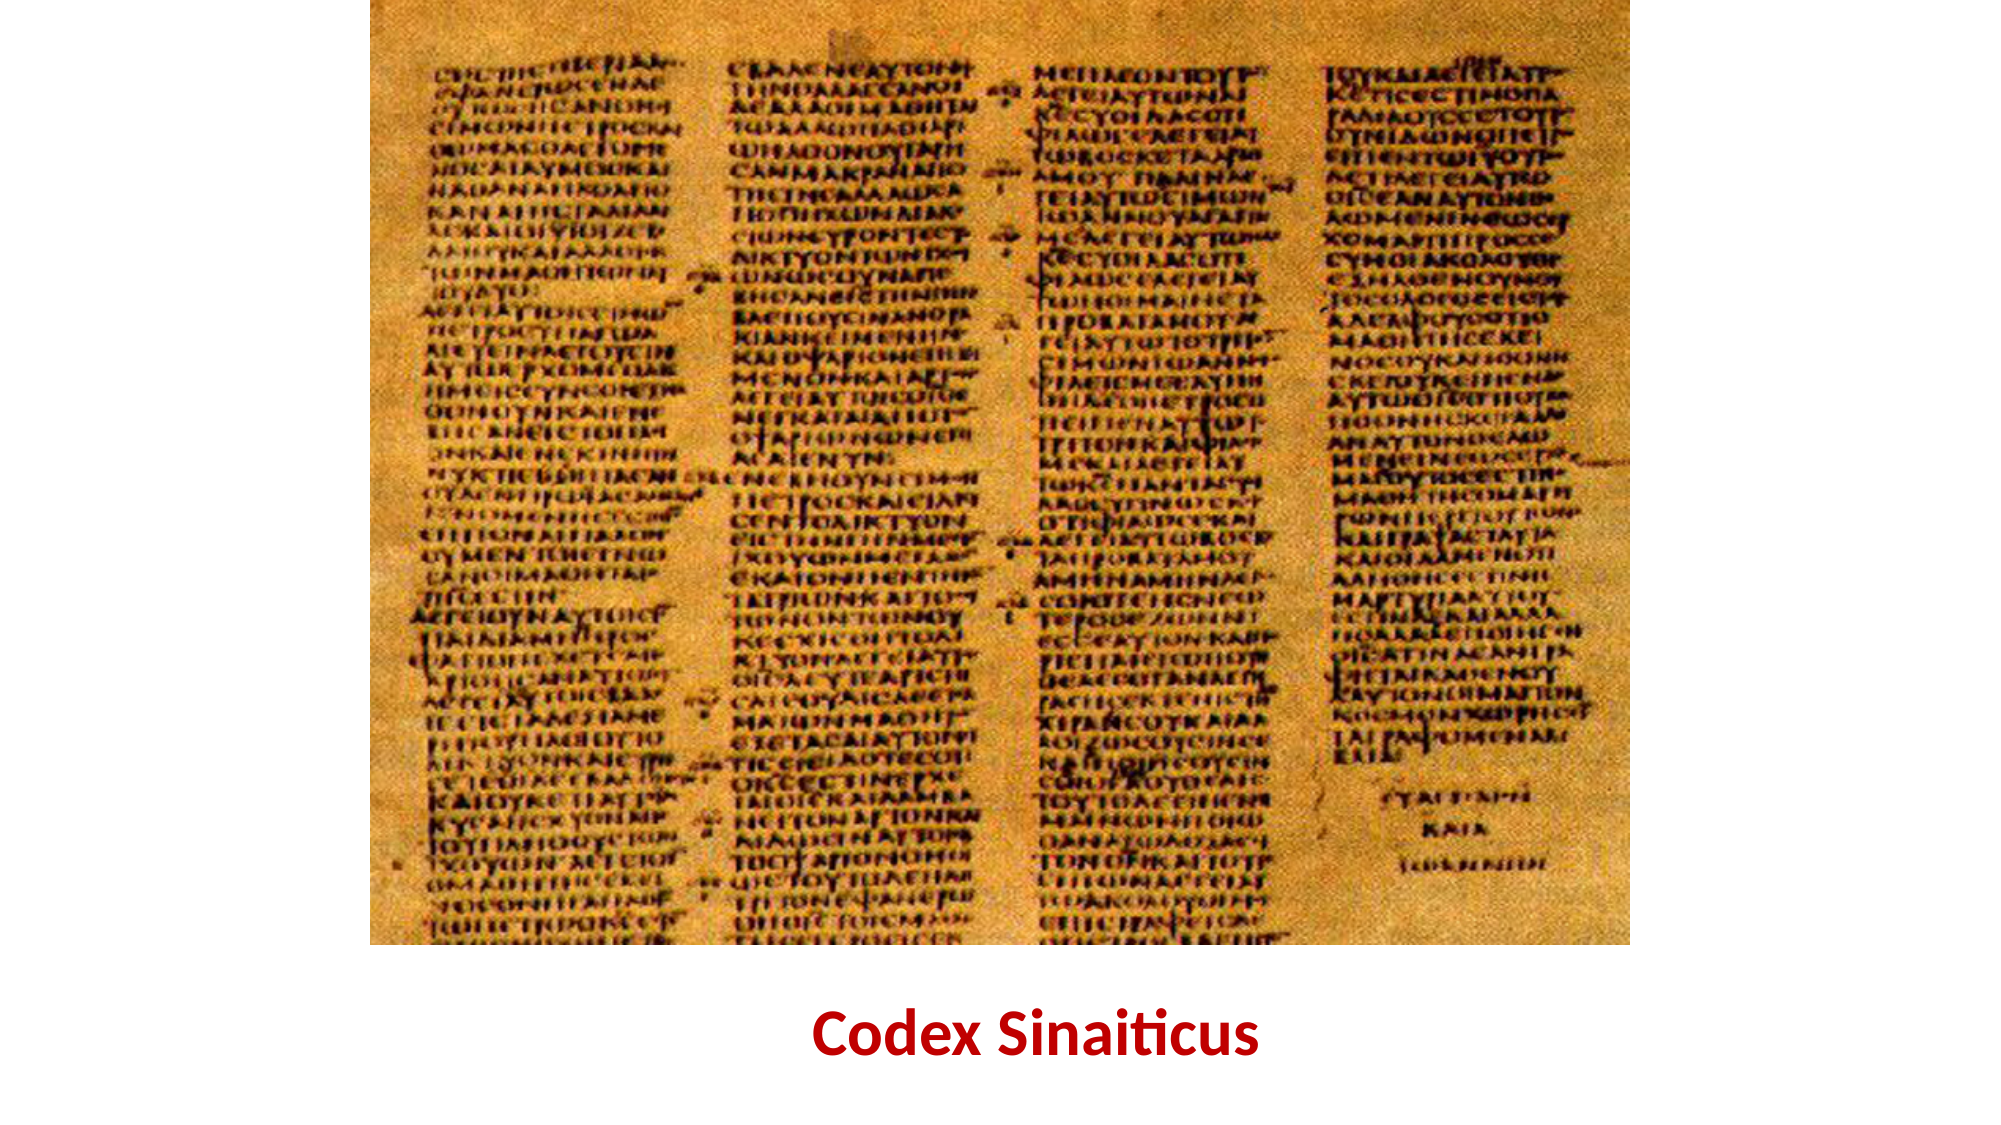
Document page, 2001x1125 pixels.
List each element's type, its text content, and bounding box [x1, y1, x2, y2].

text_box Codex Sinaiticus [587, 981, 1486, 1076]
picture [370, 0, 1630, 945]
